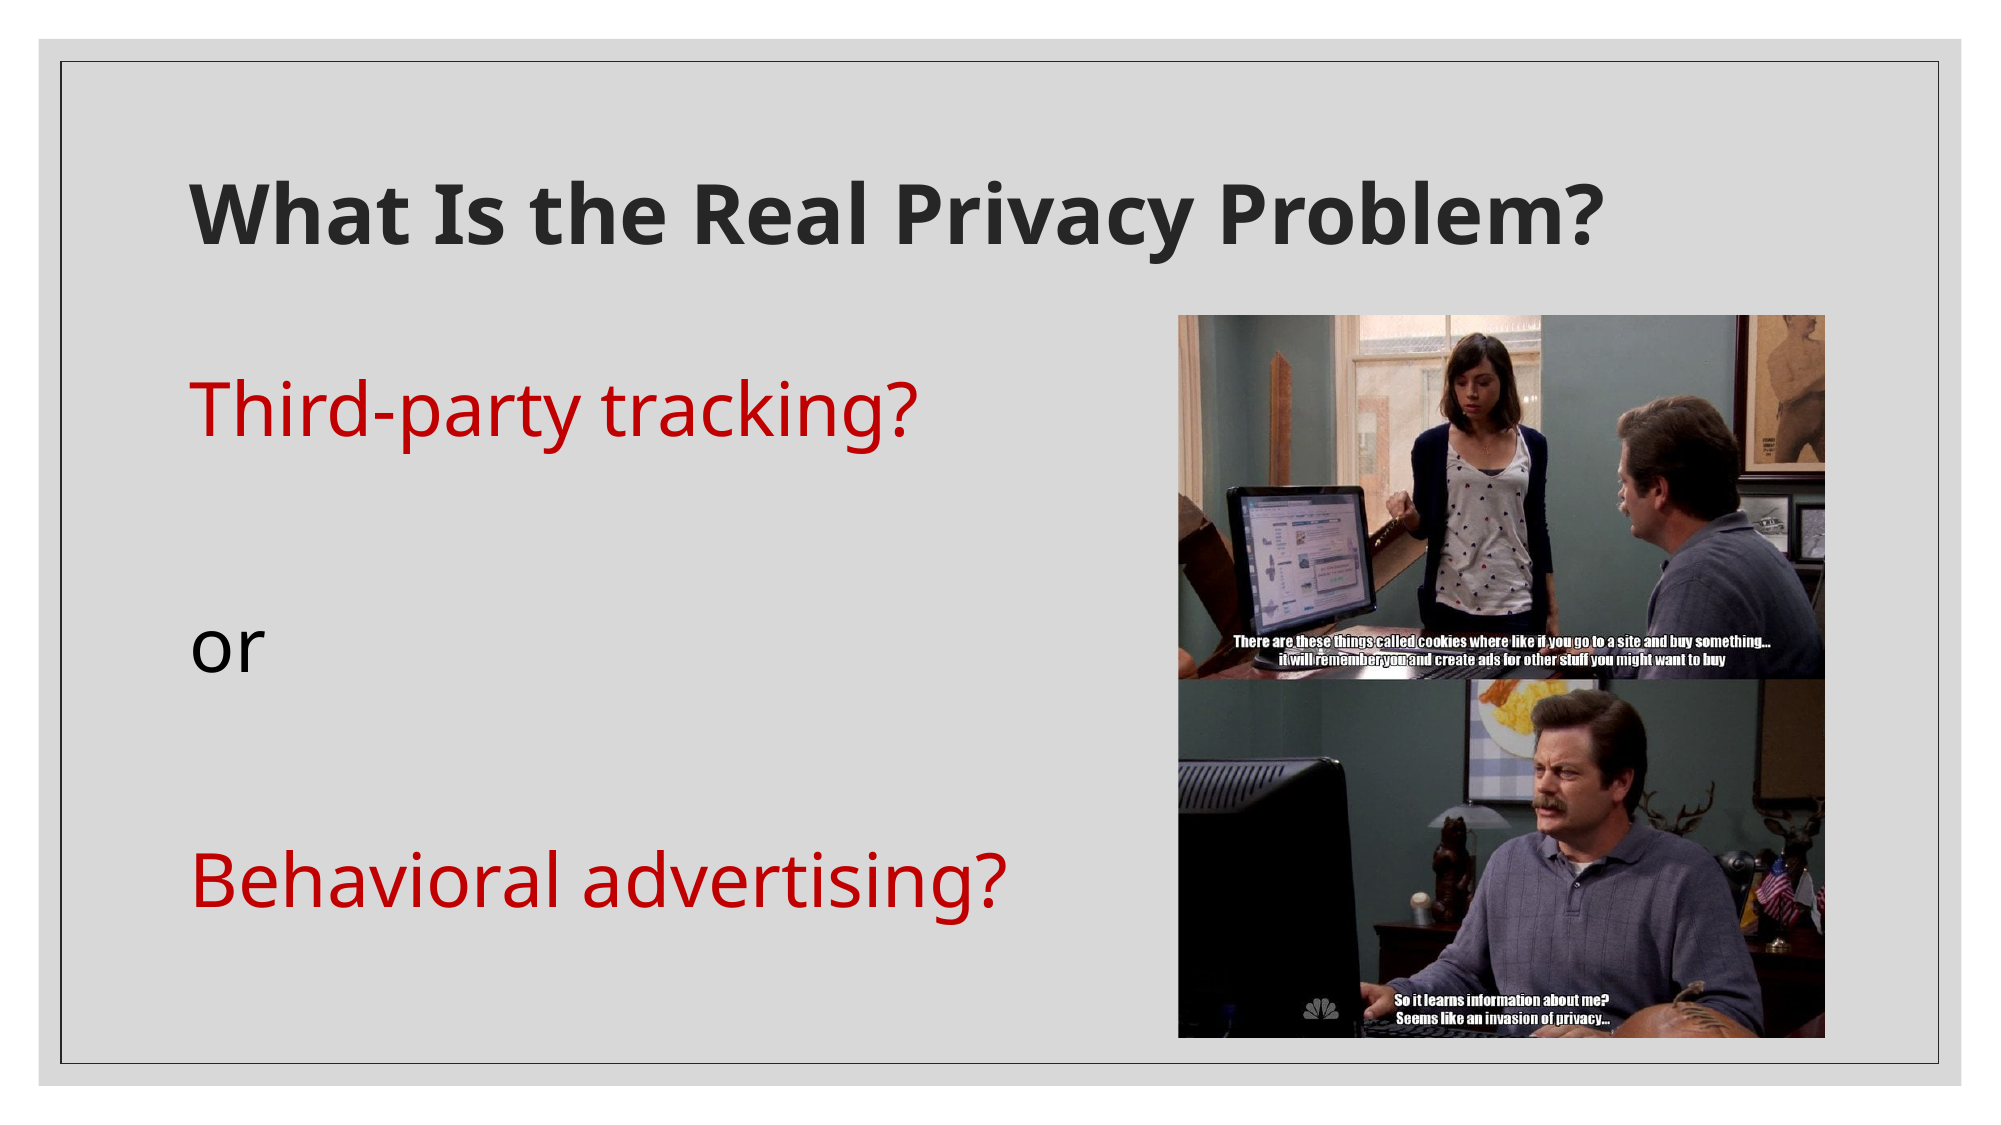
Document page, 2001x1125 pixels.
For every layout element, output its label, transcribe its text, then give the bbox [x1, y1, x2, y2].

title What Is the Real Privacy Problem? [174, 105, 1825, 331]
picture [1178, 315, 1825, 1038]
list Third-party tracking? or Behavioral advertising? [174, 345, 1172, 977]
